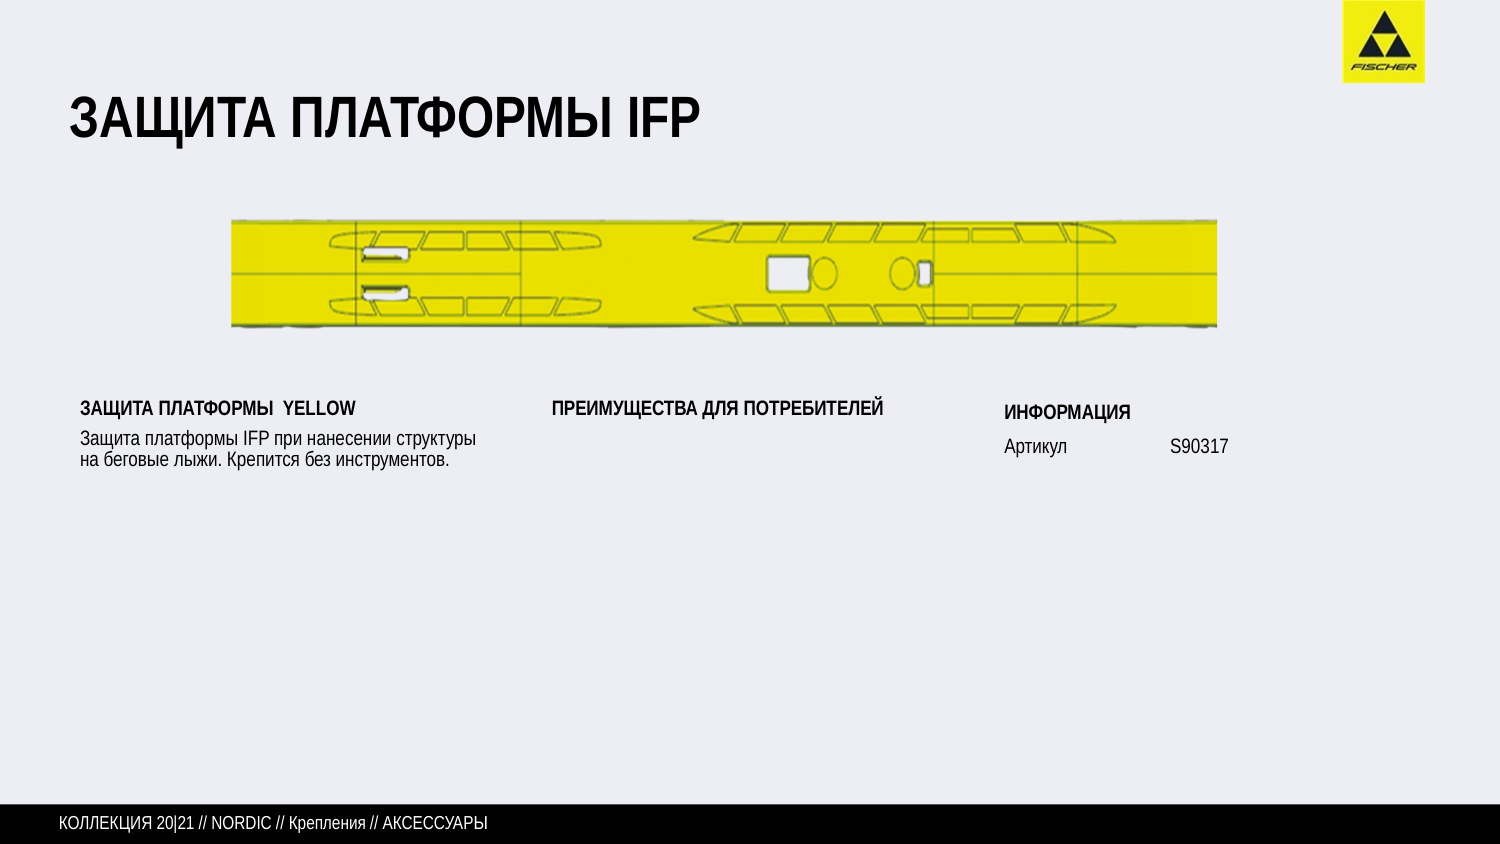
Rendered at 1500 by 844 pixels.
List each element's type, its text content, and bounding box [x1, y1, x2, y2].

title ЗАЩИТА ПЛАТФОРМЫ IFP [68, 76, 950, 220]
text_box [231, 167, 1218, 380]
text_box ИНФОРМАЦИЯ Артикул [1002, 427, 1137, 458]
picture [1342, 0, 1425, 83]
text_box ЗАЩИТА ПЛАТФОРМЫ YELLOW [65, 386, 537, 427]
text_box ПРЕИМУЩЕСТВА ДЛЯ ПОТРЕБИТЕЛЕЙ [537, 386, 1174, 427]
text_box [0, 804, 1500, 844]
text_box S90317 [1168, 430, 1232, 458]
text_box КОЛЛЕКЦИЯ 20|21 // NORDIC // Крепления // АКСЕССУАРЫ [56, 809, 500, 833]
text_box Защита платформы IFP при нанесении структуры на беговые лыжи. Крепится без инструментов. [65, 421, 508, 478]
